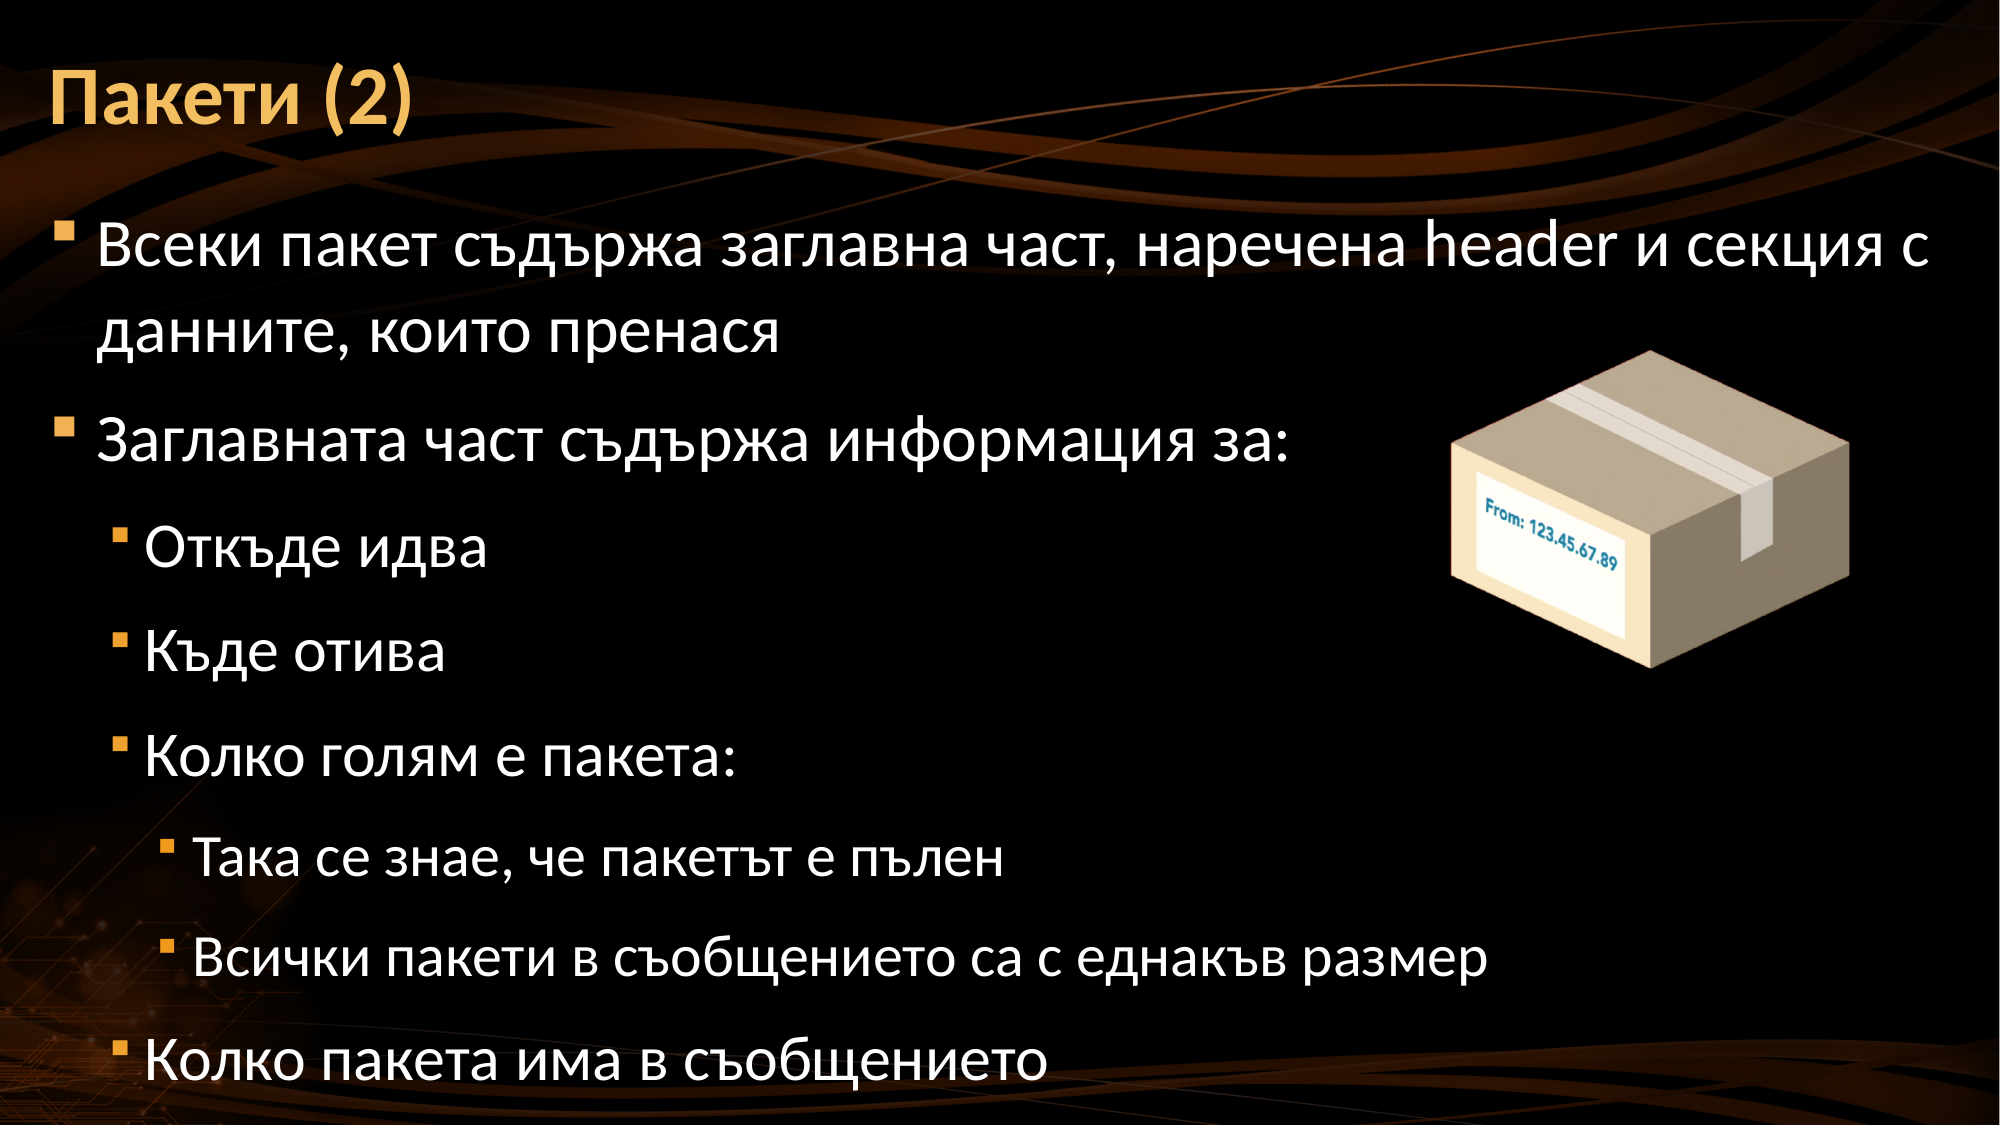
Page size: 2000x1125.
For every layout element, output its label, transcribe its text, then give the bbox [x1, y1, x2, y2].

list Всеки пакет съдържа заглавна част, наречена header и секция с данните, които пренася Заглавната част съдържа информация за: Откъде идва Къде отива Колко голям е пакета: Така се знае, че пакетът е пълен Всички пакети в съобщението са с еднакъв размер Колко пакета има в съобщението [31, 188, 1968, 1103]
title Пакети (2) [30, 6, 1602, 189]
picture [0, 0, 2000, 1125]
